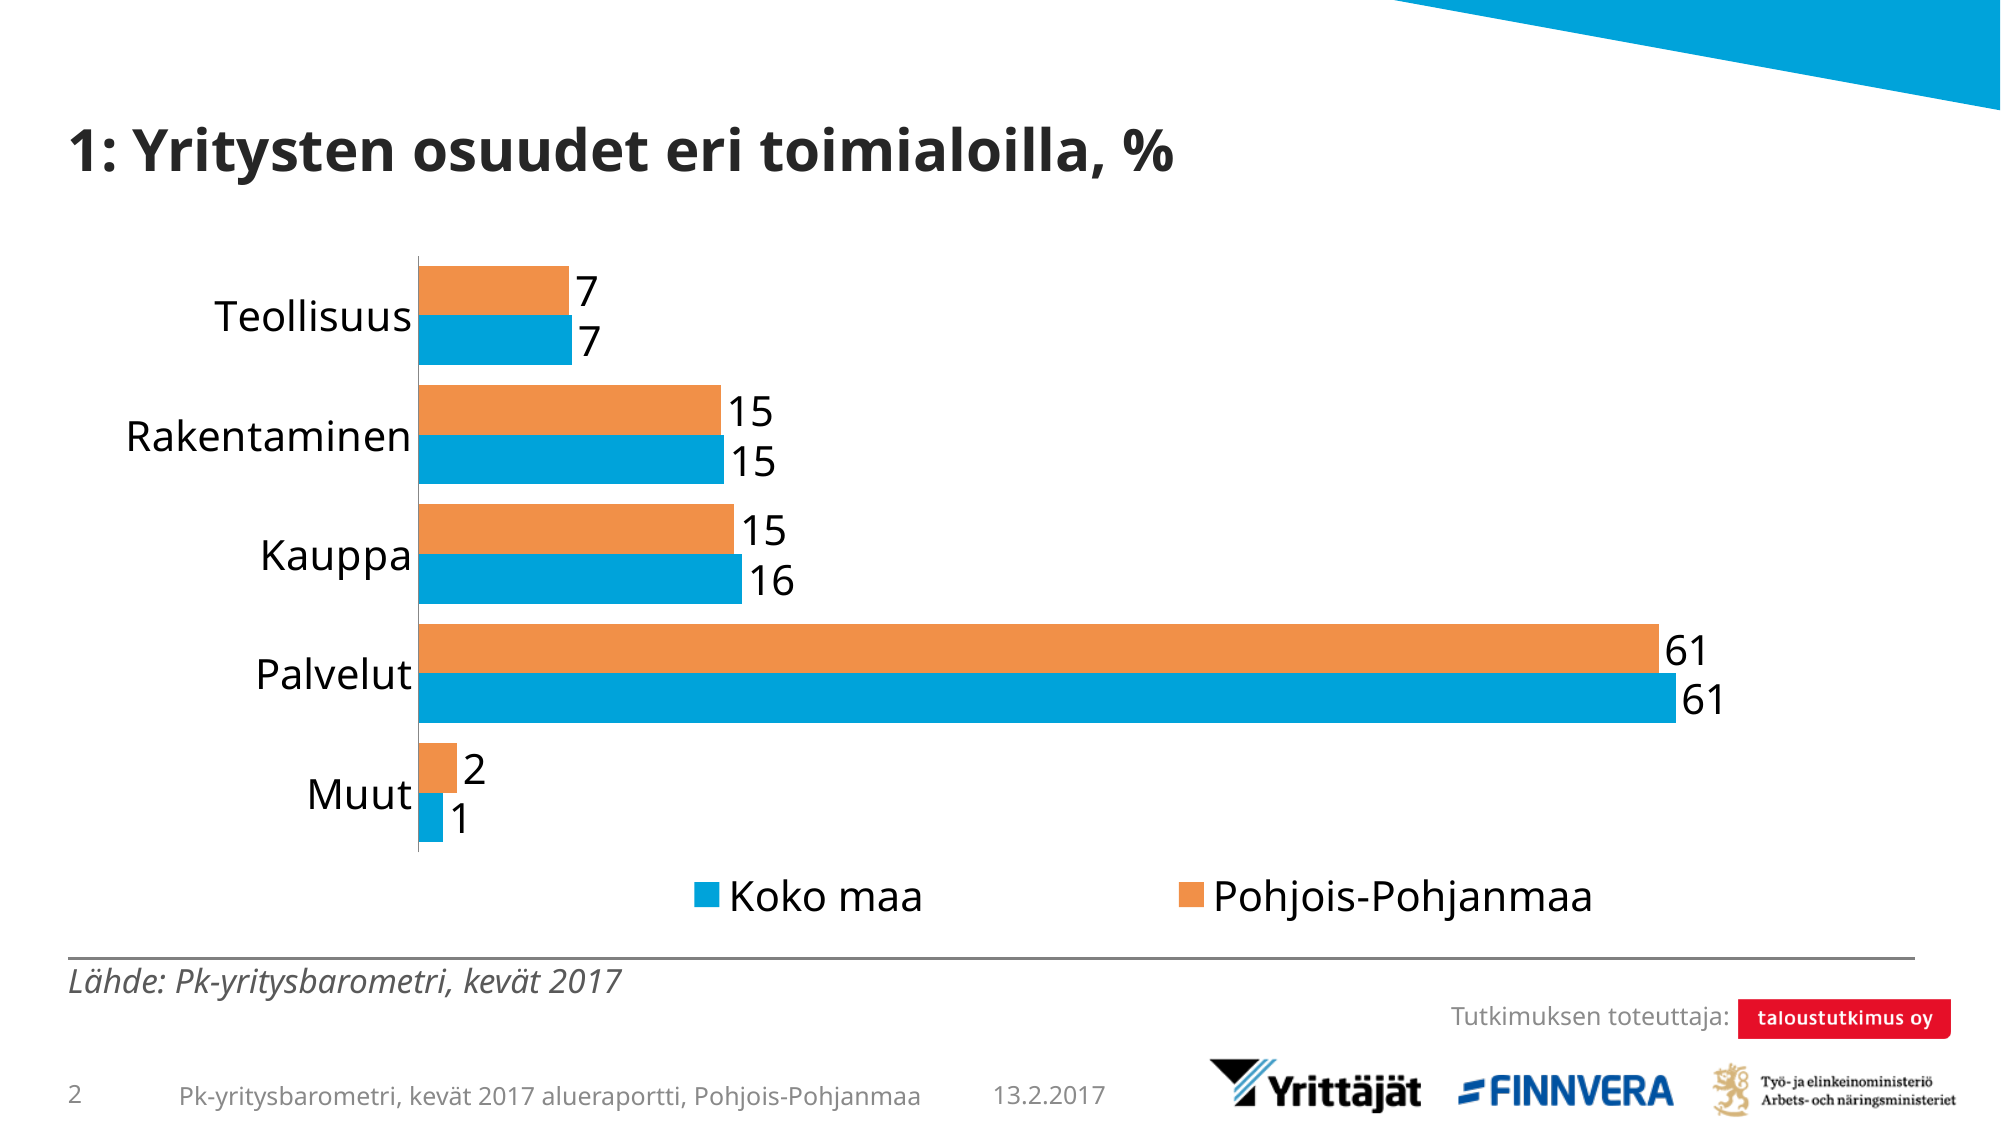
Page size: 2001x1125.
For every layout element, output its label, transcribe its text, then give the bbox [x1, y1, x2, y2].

footer Pk-yritysbarometri, kevät 2017 alueraportti, Pohjois-Pohjanmaa [163, 1068, 976, 1122]
title 1: Yritysten osuudet eri toimialoilla, % [67, 0, 1914, 184]
list Lähde: Pk-yritysbarometri, kevät 2017 [67, 960, 1662, 1026]
slide_number 2 [67, 1068, 163, 1122]
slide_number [977, 1068, 1177, 1122]
chart [67, 231, 1914, 942]
picture [1193, 999, 1984, 1125]
